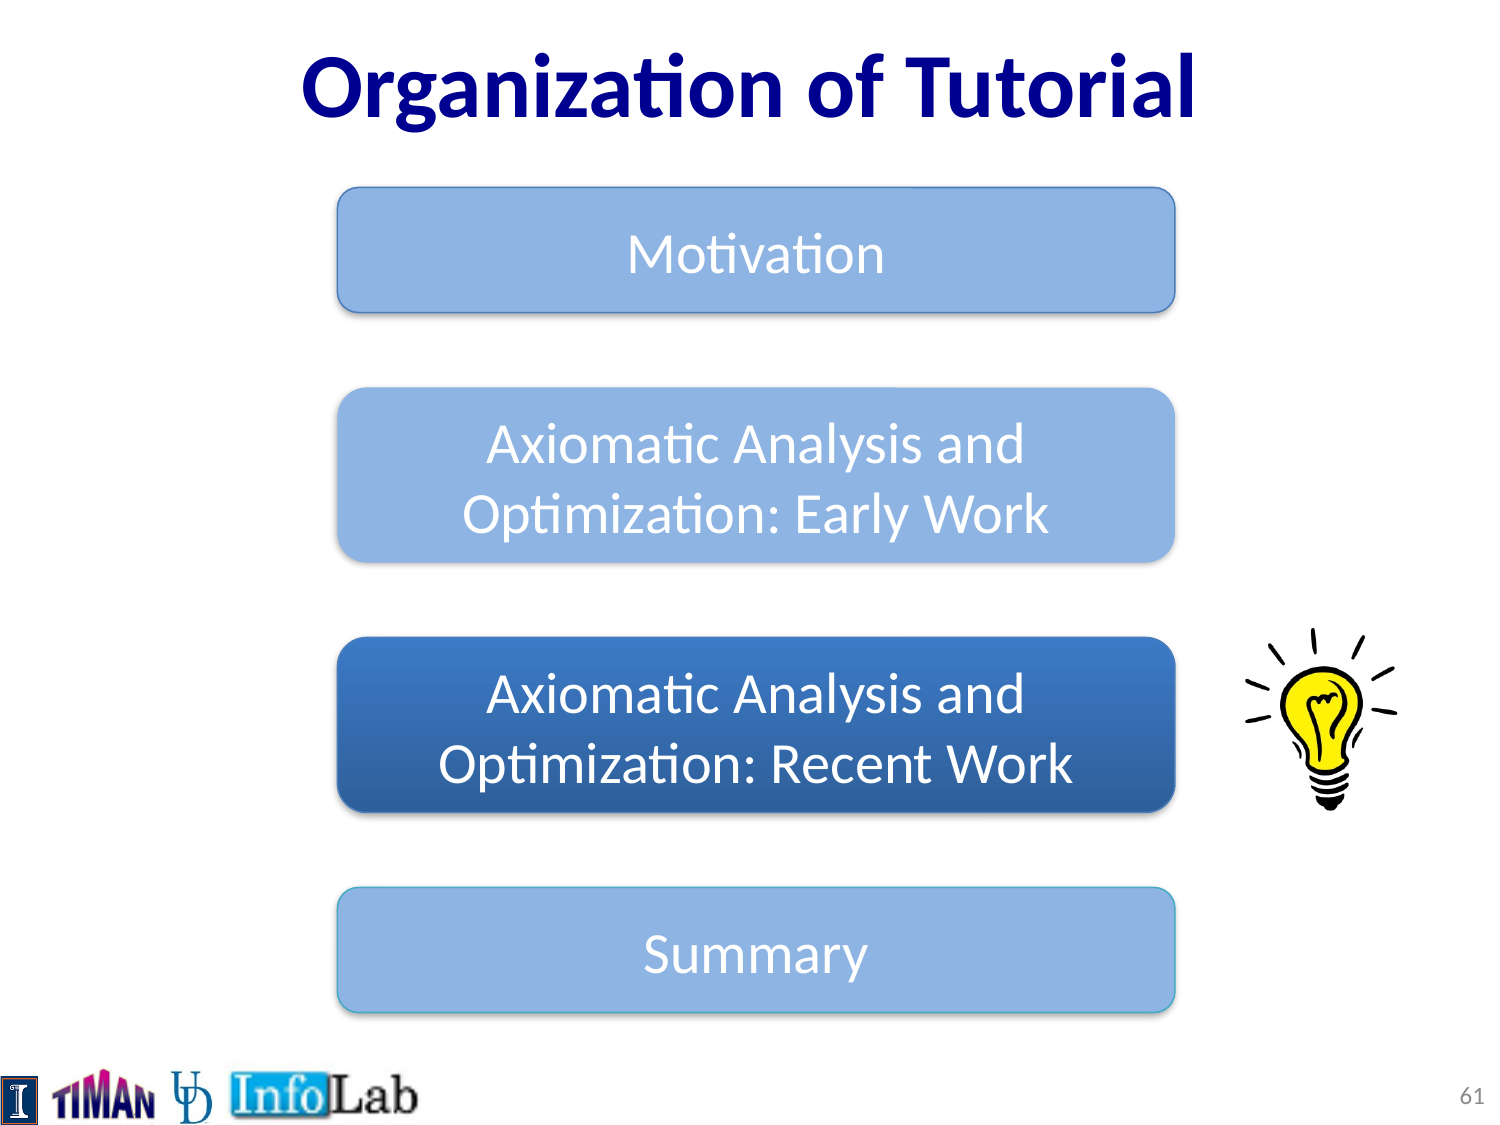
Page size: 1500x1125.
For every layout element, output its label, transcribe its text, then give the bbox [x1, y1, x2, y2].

picture [1241, 624, 1401, 813]
text_box Motivation [336, 186, 1176, 314]
picture [169, 1049, 424, 1125]
picture [0, 1064, 163, 1125]
slide_number 61 [1149, 1065, 1500, 1125]
text_box Summary [336, 886, 1176, 1014]
text_box Axiomatic Analysis and Optimization: Recent Work [336, 636, 1176, 814]
title Organization of Tutorial [0, 0, 1500, 163]
text_box Axiomatic Analysis and Optimization: Early Work [337, 387, 1175, 563]
